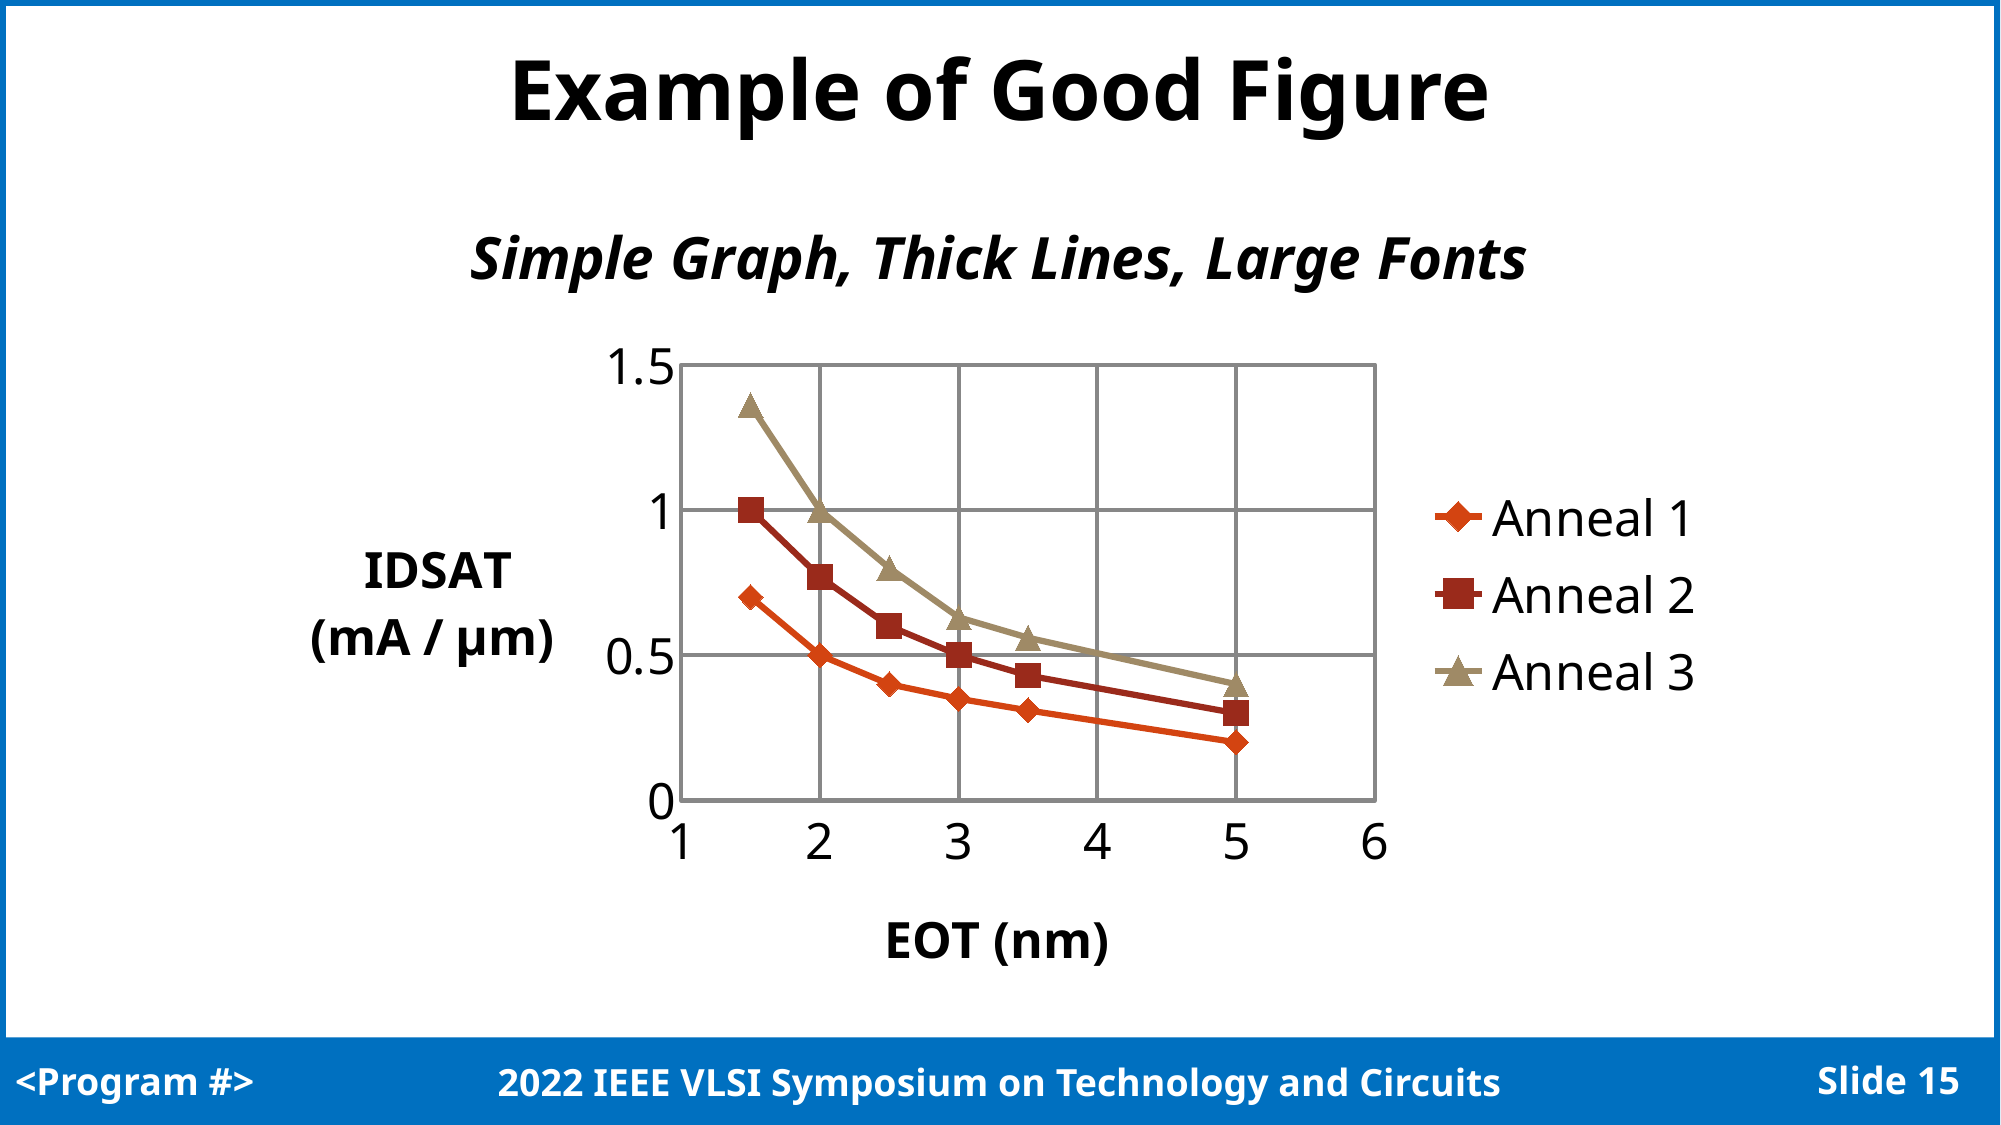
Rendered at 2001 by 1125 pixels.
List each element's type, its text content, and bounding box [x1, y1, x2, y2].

chart [274, 174, 1726, 1013]
slide_number Slide 14 [1441, 1052, 1975, 1113]
title Example of Good Figure [33, 37, 1967, 138]
slide_number <Program #> [0, 1050, 625, 1110]
